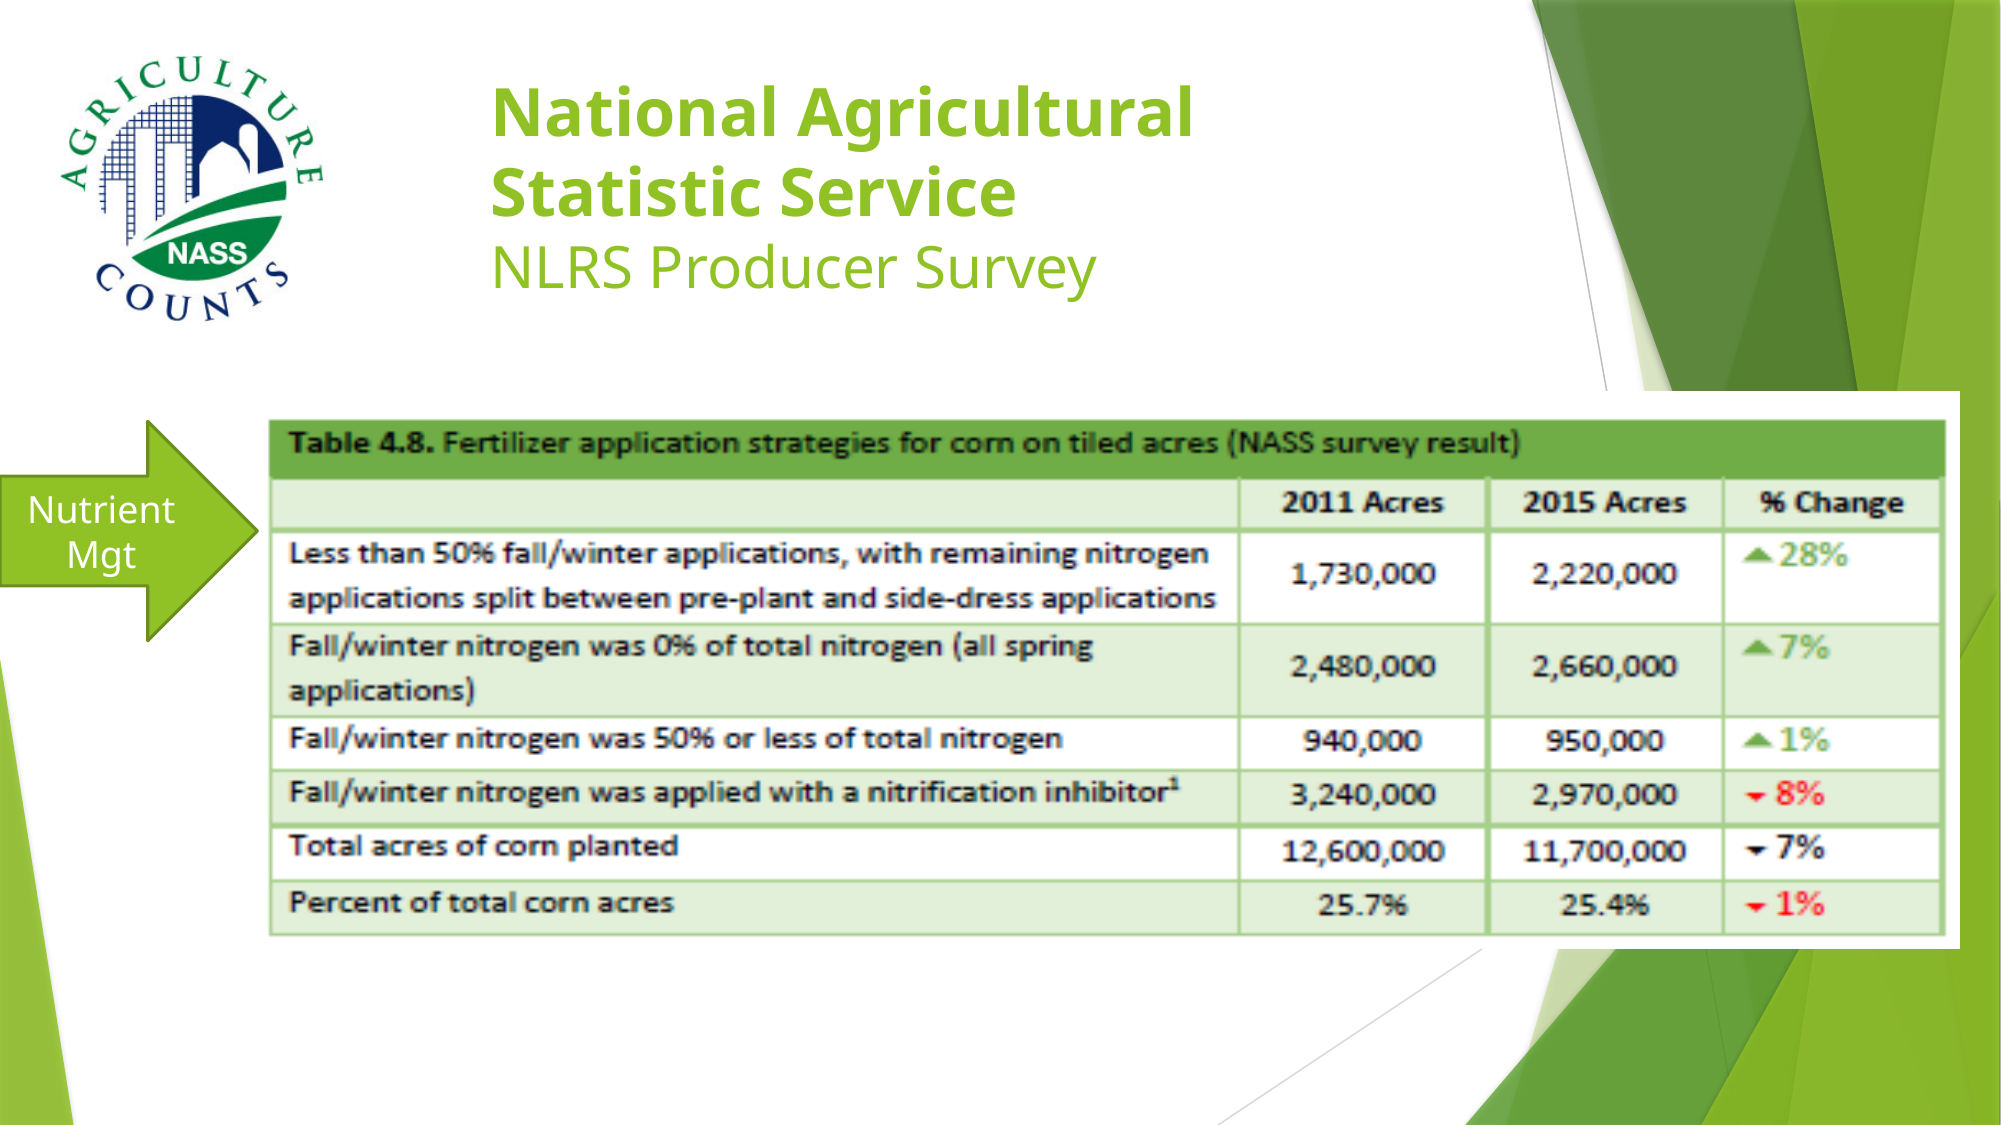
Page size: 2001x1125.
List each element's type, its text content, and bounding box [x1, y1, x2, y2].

picture [256, 391, 1961, 949]
title National Agricultural Statistic Service NLRS Producer Survey [475, 62, 1214, 189]
picture [59, 55, 323, 322]
text_box Nutrient Mgt [0, 419, 251, 643]
